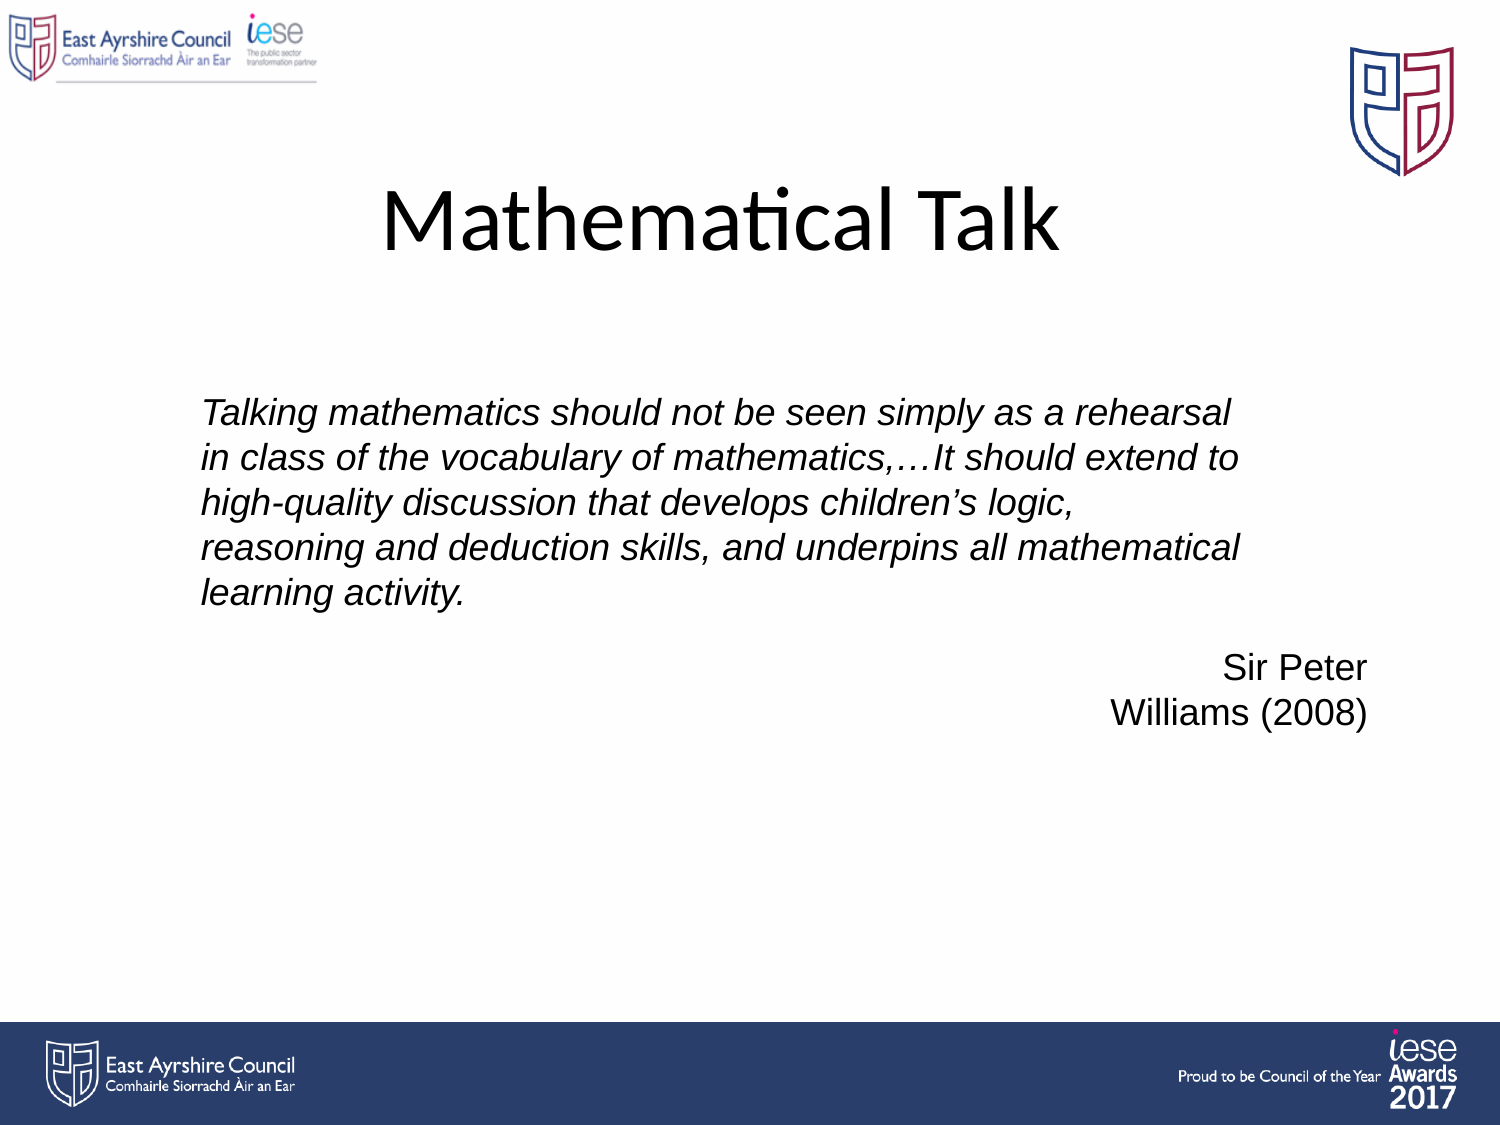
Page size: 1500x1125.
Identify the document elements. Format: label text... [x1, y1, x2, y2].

text_box Sir Peter Williams (2008) [422, 635, 1383, 741]
text_box Talking mathematics should not be seen simply as a rehearsal in class of the vocabulary of mathematics,…It should extend to high-quality discussion that develops children’s logic, reasoning and deduction skills, and underpins all mathematical learning activity. [186, 381, 1257, 621]
picture [0, 0, 1500, 1125]
title Mathematical Talk [46, 151, 1397, 339]
